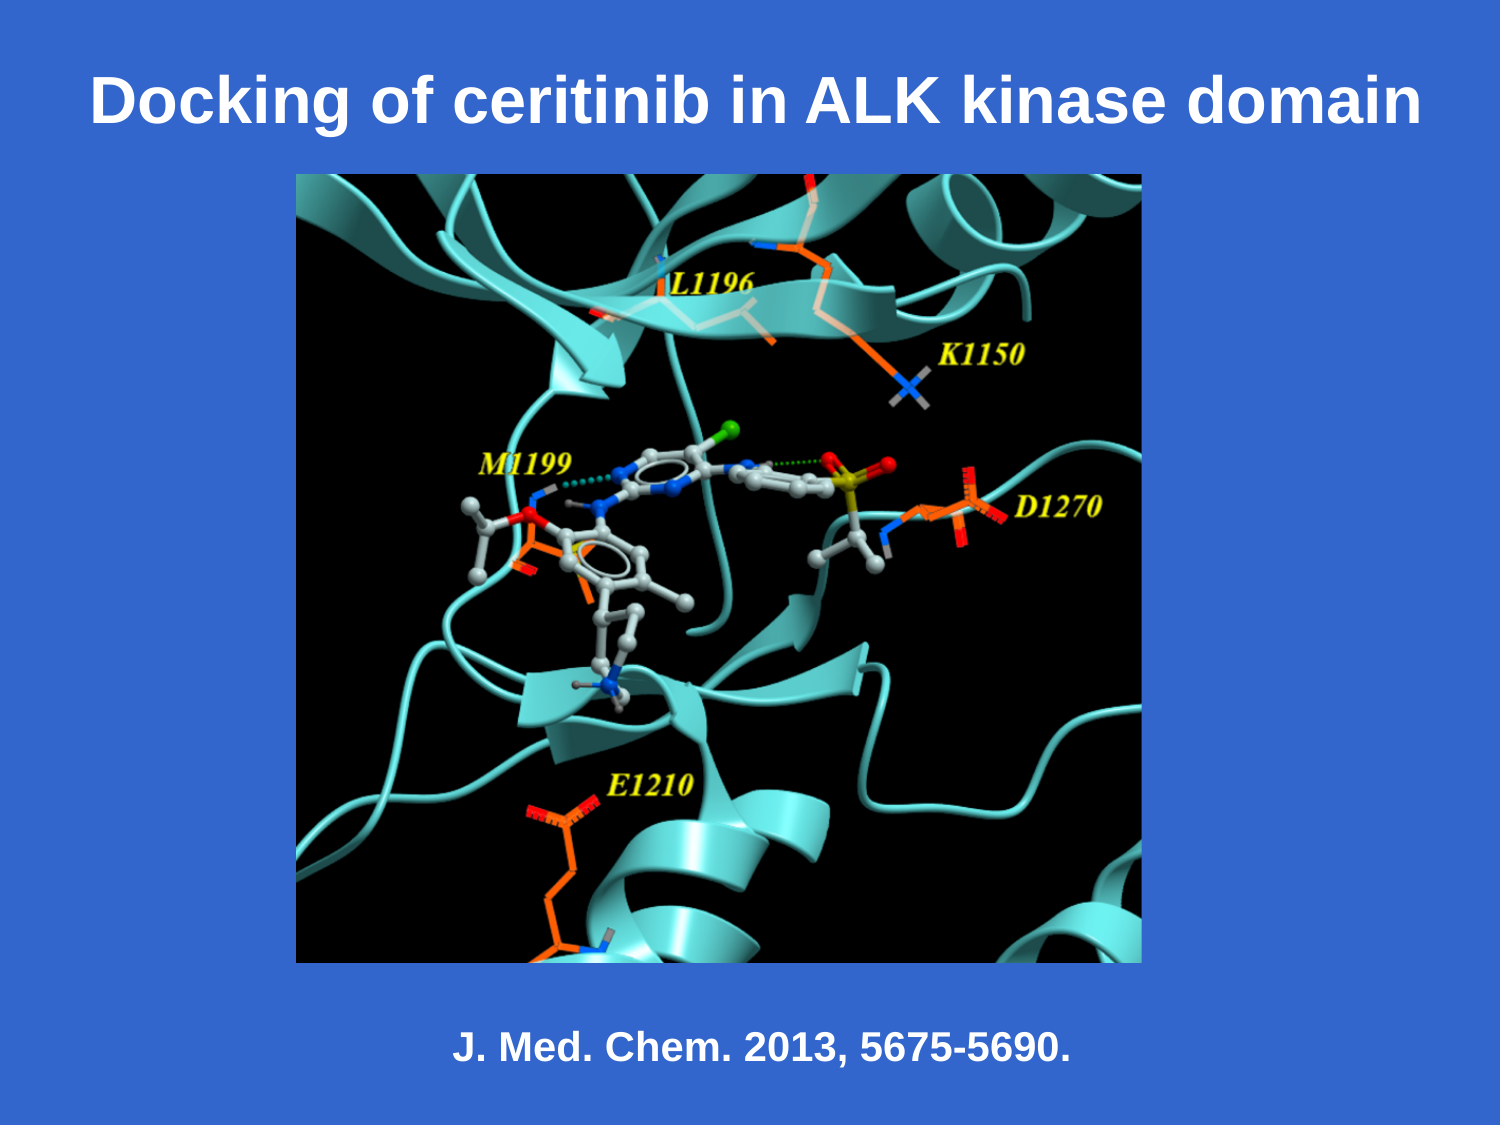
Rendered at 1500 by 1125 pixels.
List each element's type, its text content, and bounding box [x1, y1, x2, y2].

text_box J. Med. Chem. 2013, 5675-5690. [437, 1012, 1213, 1078]
picture [295, 174, 1142, 963]
text_box Docking of ceritinib in ALK kinase domain [75, 49, 1475, 145]
